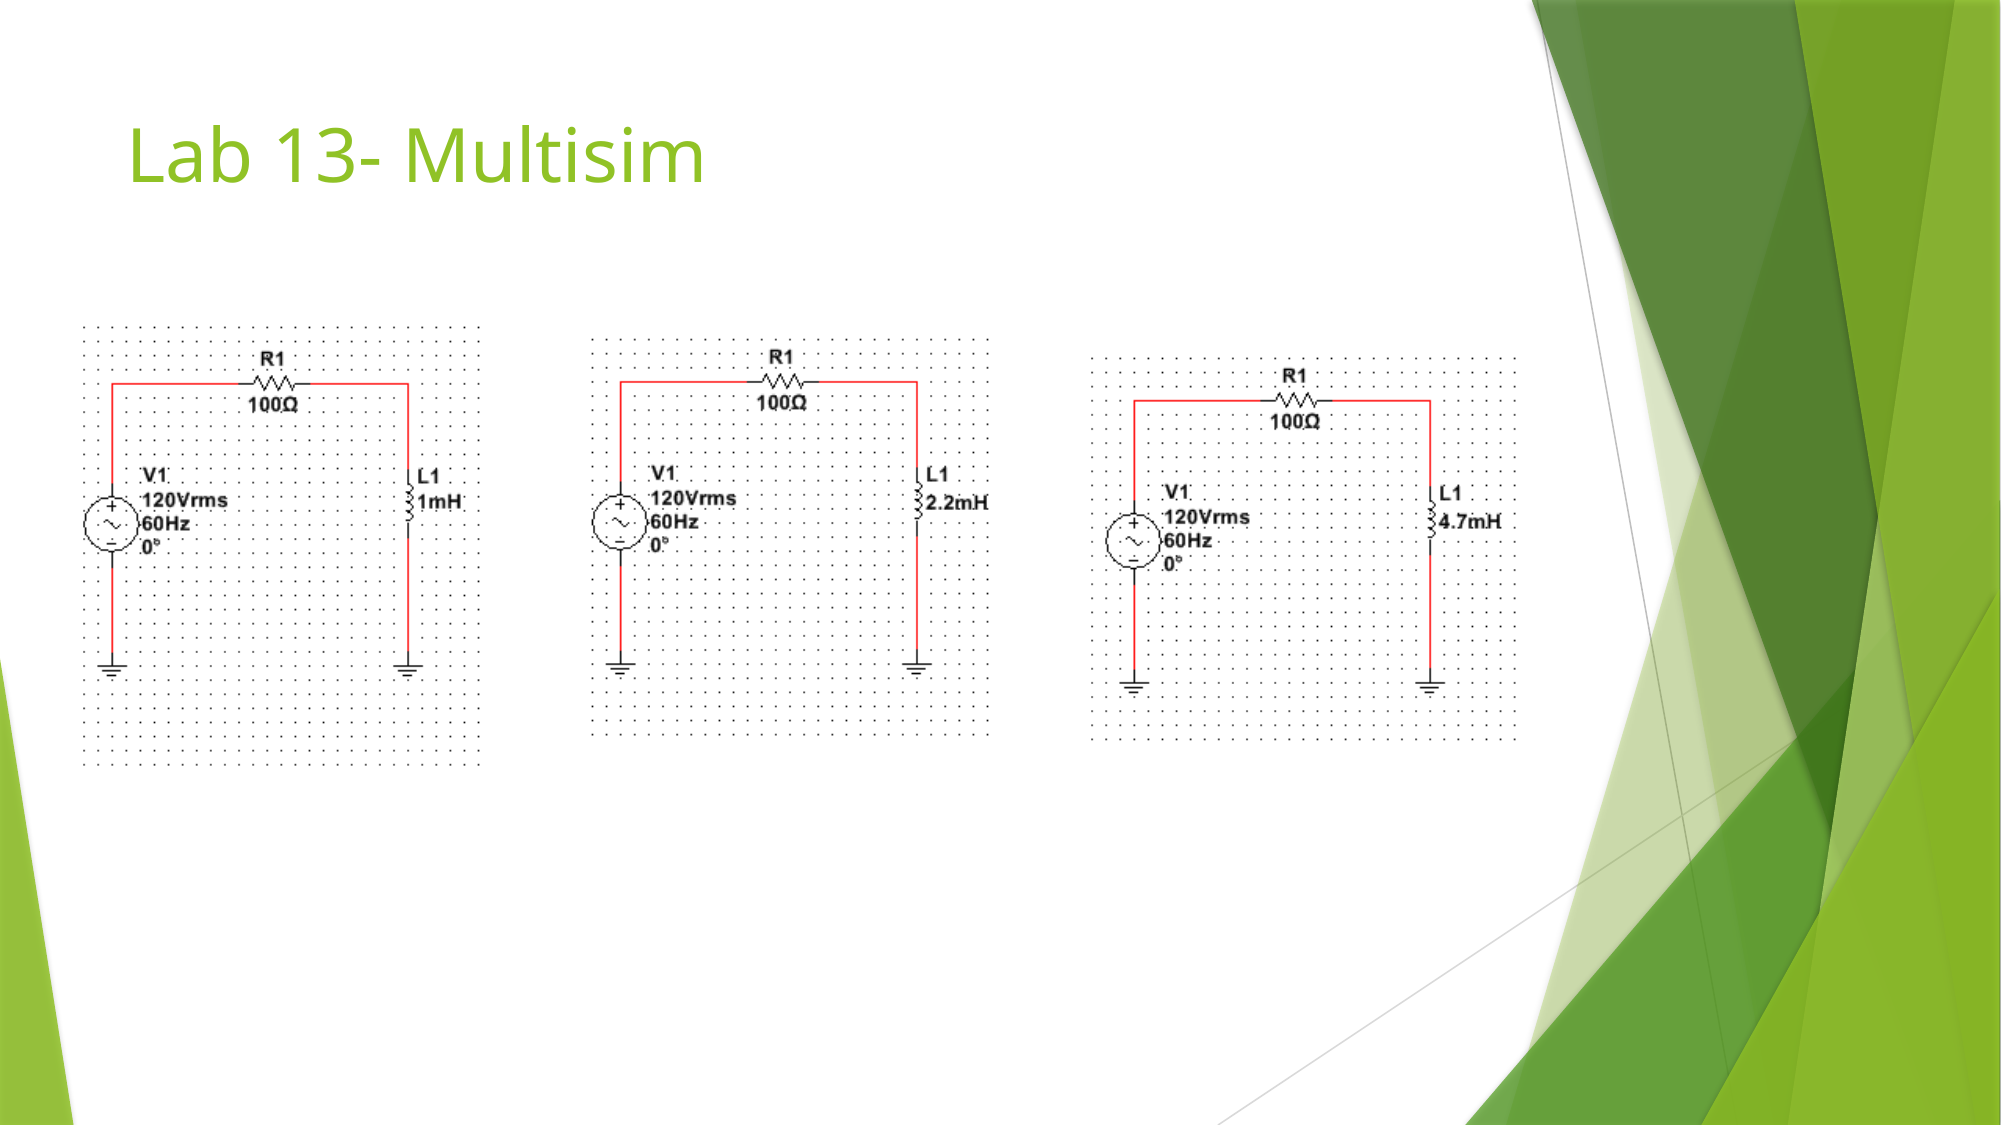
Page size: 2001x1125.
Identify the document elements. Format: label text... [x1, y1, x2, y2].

title Lab 13- Multisim [111, 99, 1522, 317]
picture [81, 316, 490, 769]
picture [580, 336, 998, 743]
picture [1089, 347, 1522, 743]
